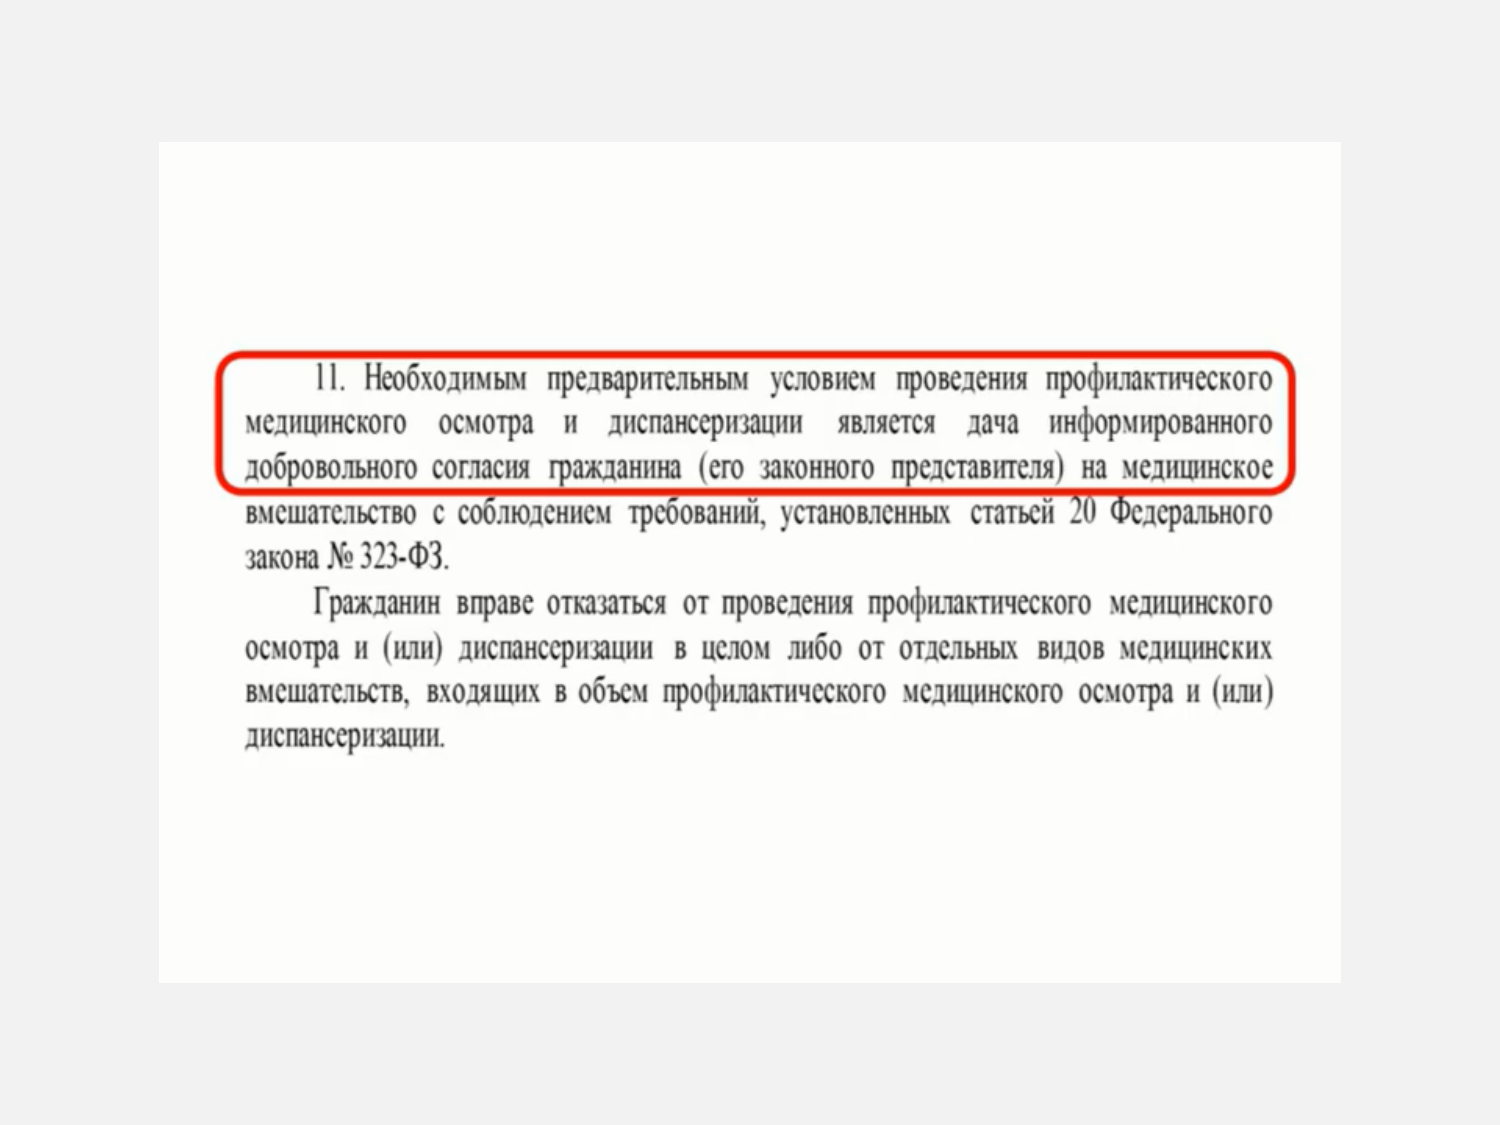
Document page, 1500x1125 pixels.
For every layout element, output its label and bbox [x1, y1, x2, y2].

picture [159, 141, 1341, 984]
